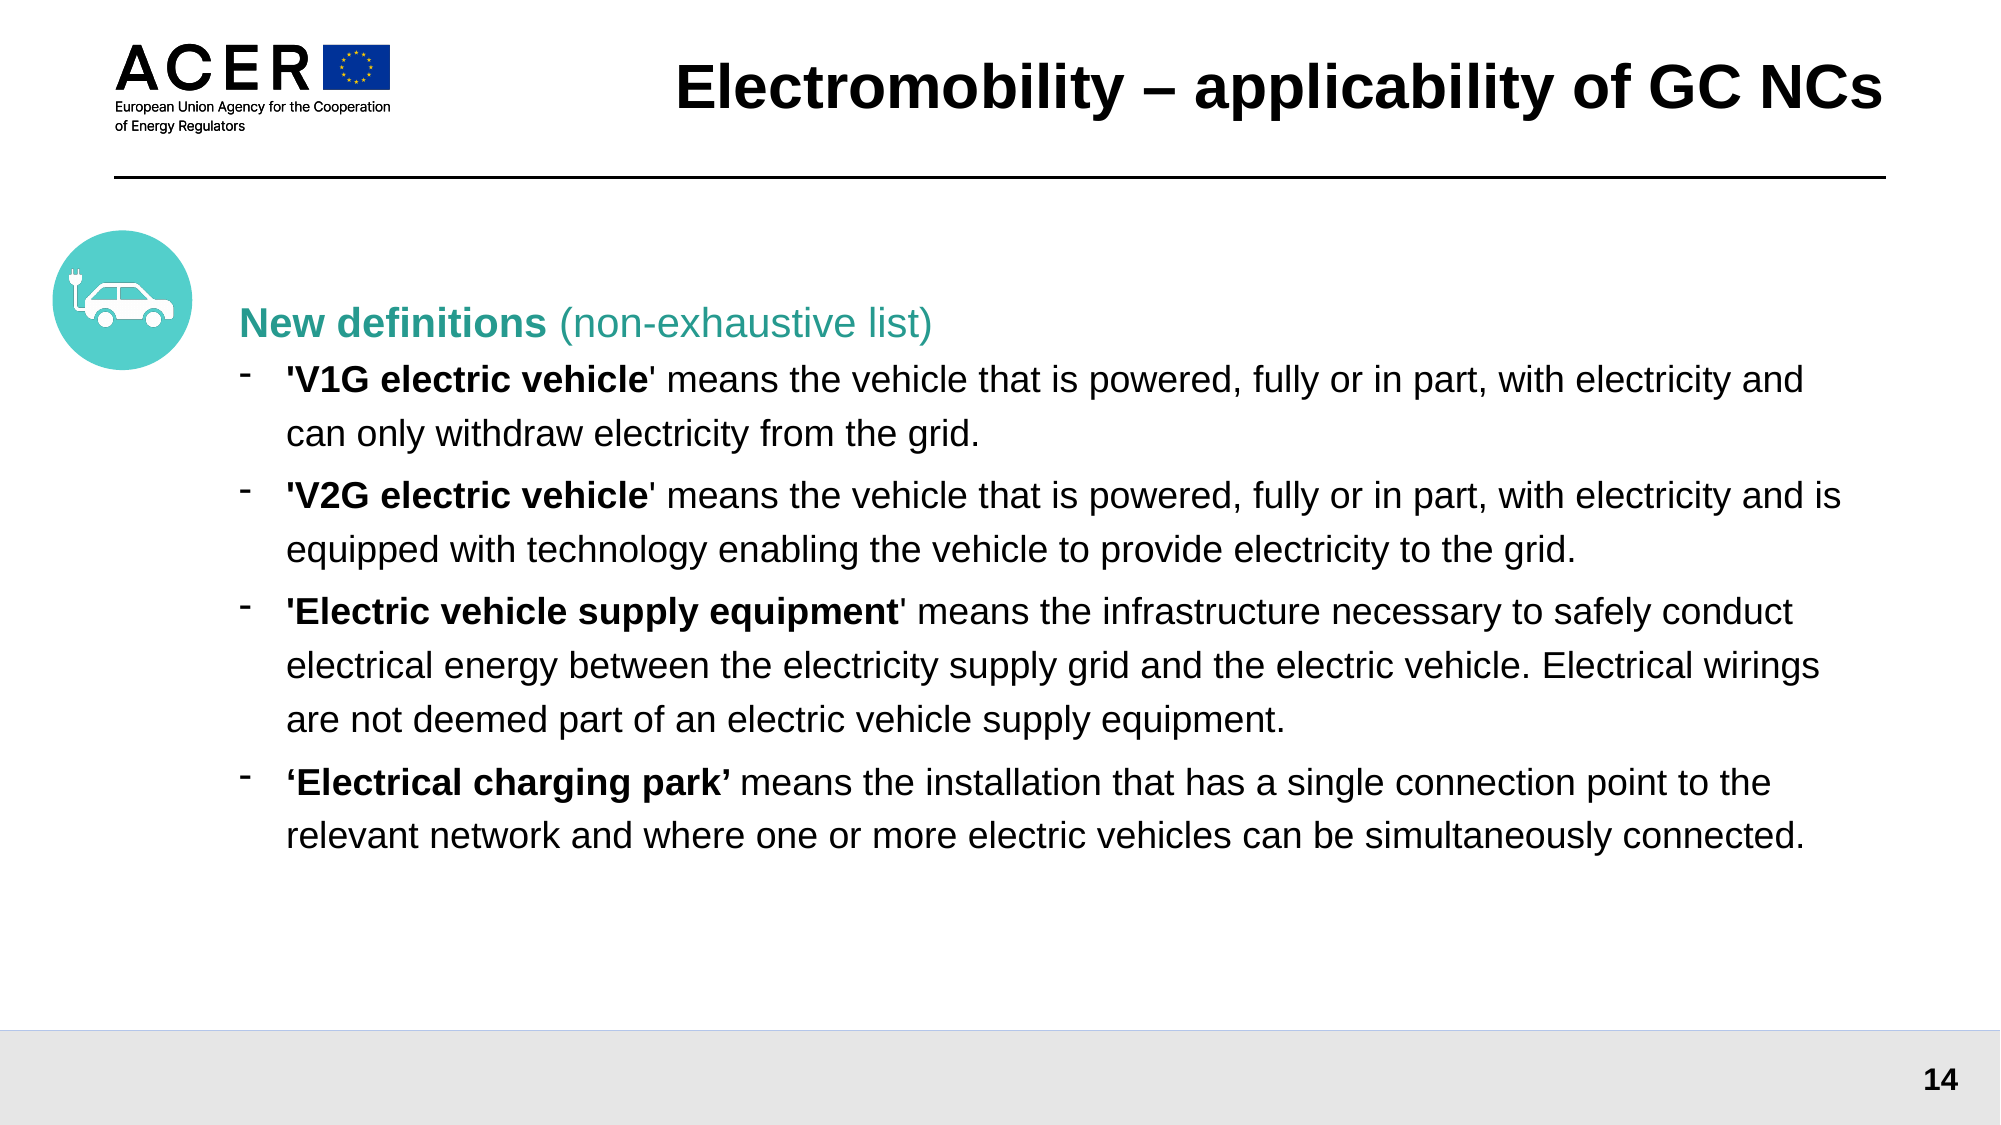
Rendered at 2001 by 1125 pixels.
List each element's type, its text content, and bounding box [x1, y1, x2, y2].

slide_number 14 [1881, 1030, 2000, 1125]
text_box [52, 230, 193, 371]
text_box New definitions (non-exhaustive list) 'V1G electric vehicle' means the vehicle that is powered, fully or in part, with electricity and can only withdraw electricity from the grid. 'V2G electric vehicle' means the vehicle that is powered, fully or in part, with electricity and is equipped with technology enabling the vehicle to provide electricity to the grid. 'Electric vehicle supply equipment' means the infrastructure necessary to safely conduct electrical energy between the electricity supply grid and the electric vehicle. Electrical wirings are not deemed part of an electric vehicle supply equipment. ‘Electrical charging park’ means the installation that has a single connection point to the relevant network and where one or more electric vehicles can be simultaneously connected. [224, 238, 1882, 981]
picture [71, 0, 434, 178]
title Electromobility – applicability of GC NCs [456, 0, 1886, 178]
